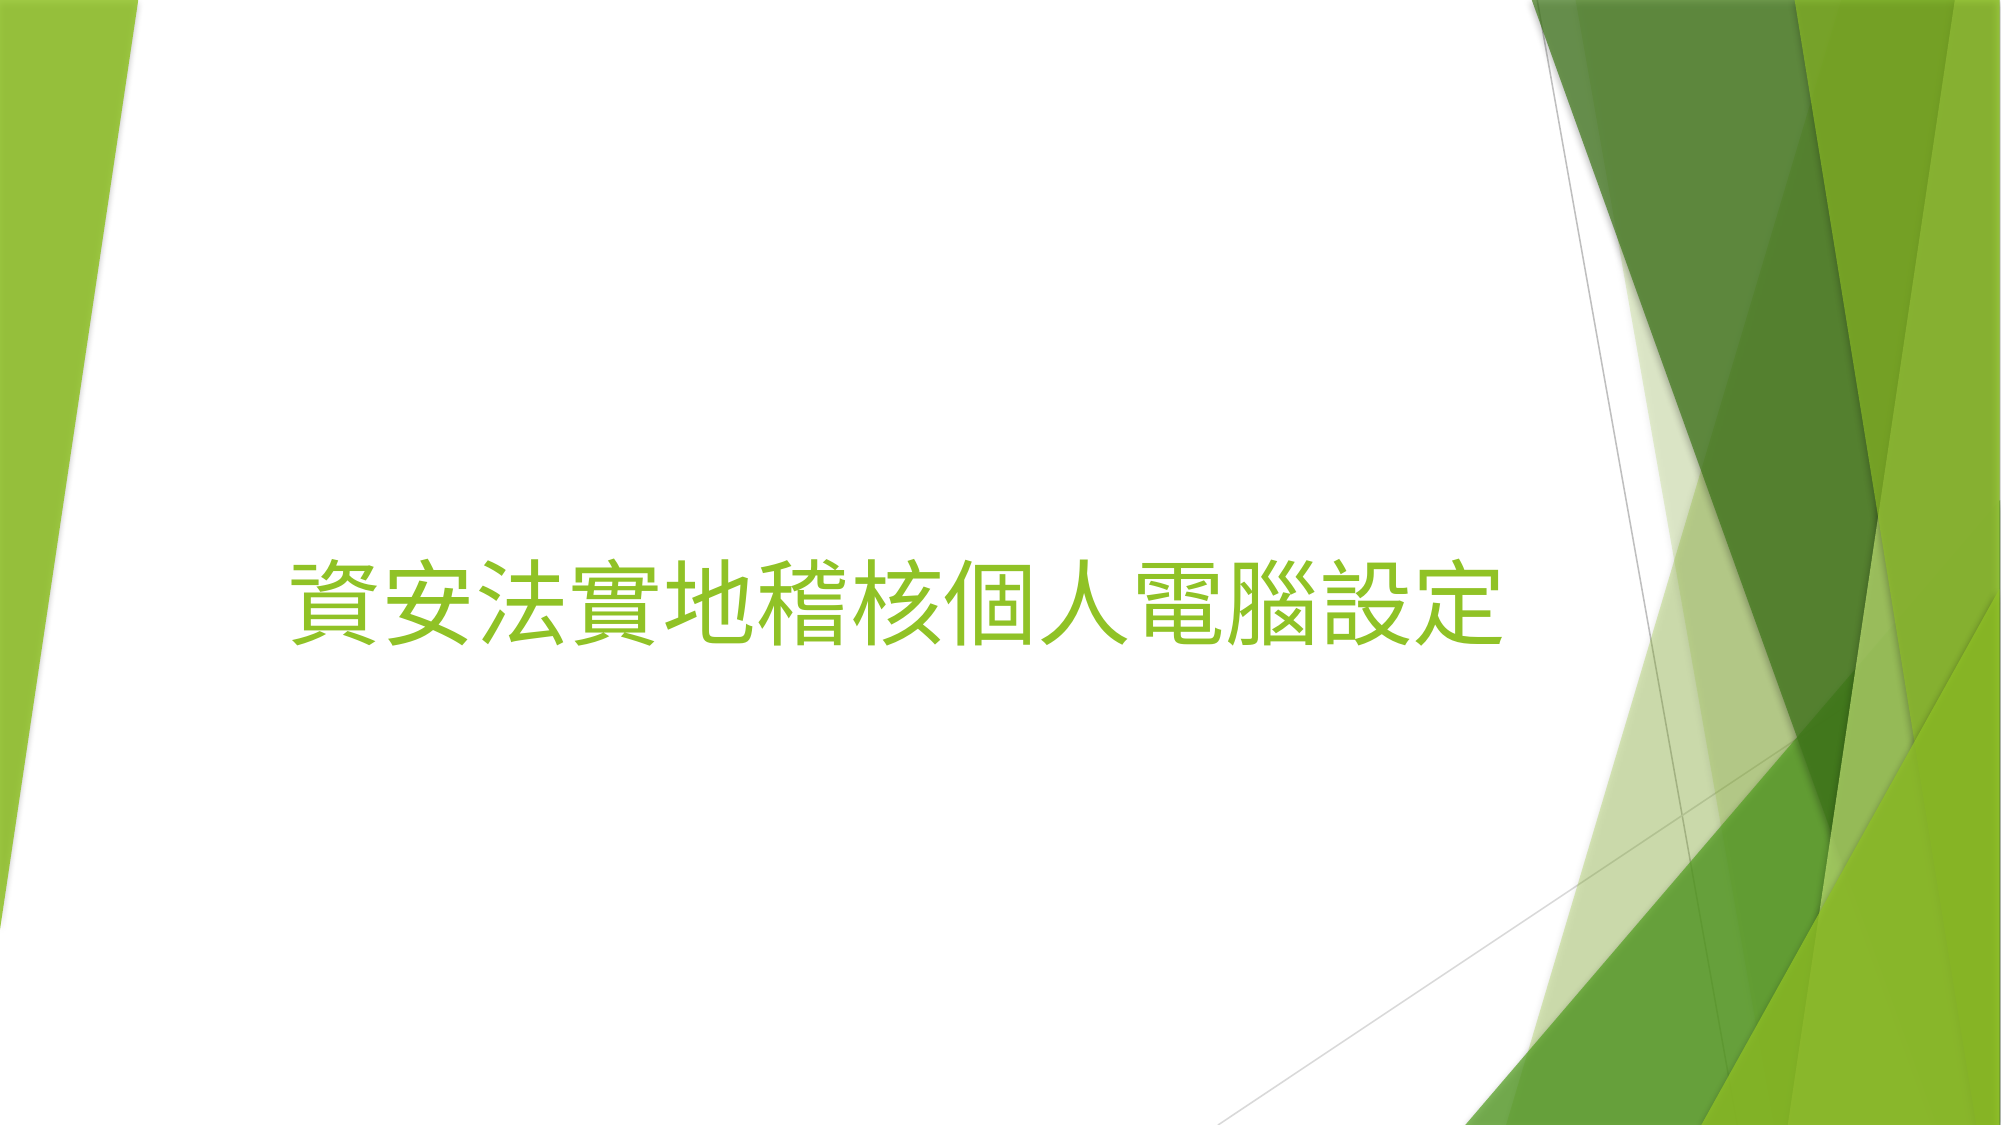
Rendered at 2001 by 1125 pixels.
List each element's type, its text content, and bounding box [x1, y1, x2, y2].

title 資安法實地稽核個人電腦設定 [247, 394, 1522, 665]
